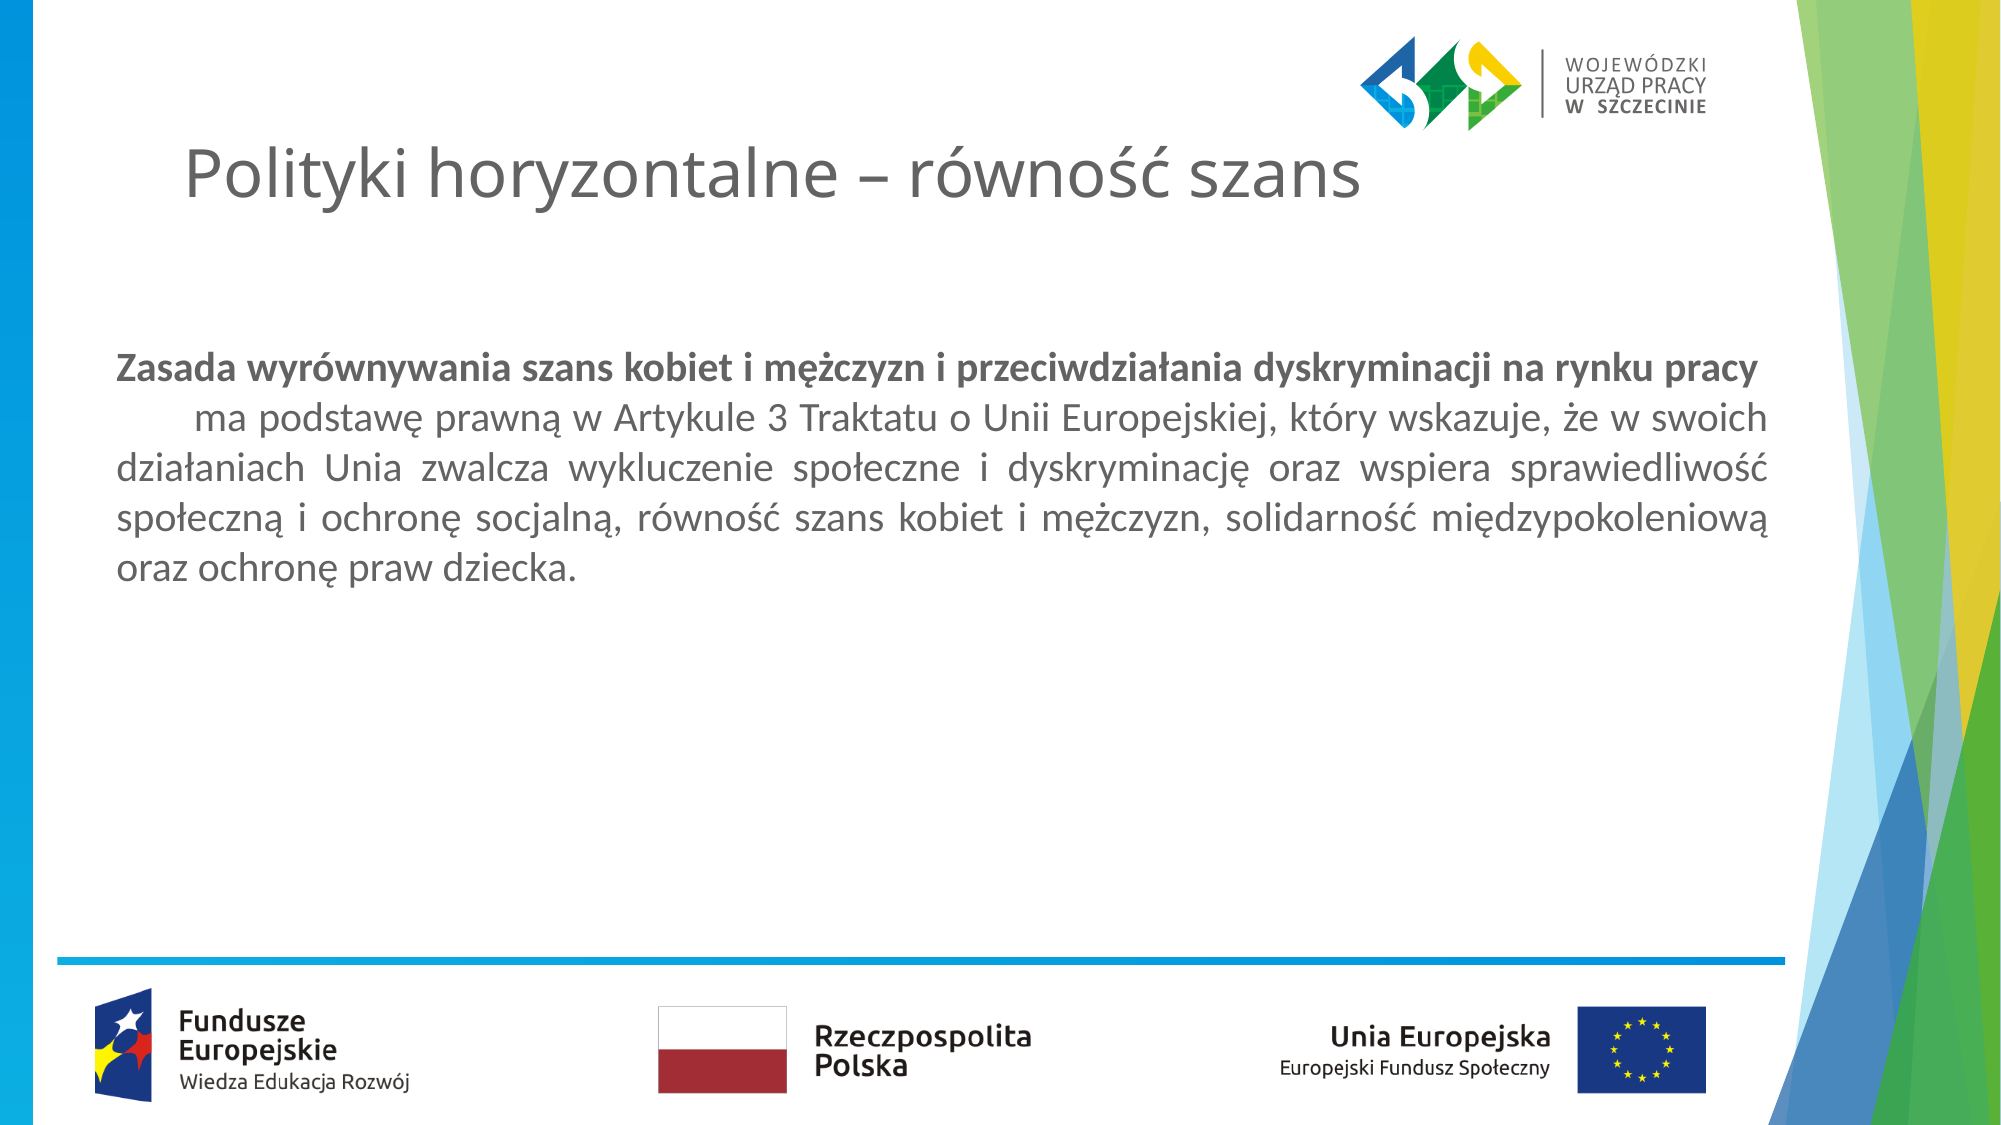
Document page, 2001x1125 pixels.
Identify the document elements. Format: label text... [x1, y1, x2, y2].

picture [1360, 36, 1706, 123]
title Polityki horyzontalne – równość szans [168, 123, 2000, 206]
picture [95, 988, 1706, 1102]
list Zasada wyrównywania szans kobiet i mężczyzn i przeciwdziałania dyskryminacji na rynku pracy ma podstawę prawną w Artykule 3 Traktatu o Unii Europejskiej, który wskazuje, że w swoich działaniach Unia zwalcza wykluczenie społeczne i dyskryminację oraz wspiera sprawiedliwość społeczną i ochronę socjalną, równość szans kobiet i mężczyzn, solidarność międzypokoleniową oraz ochronę praw dziecka. [101, 331, 1785, 1046]
